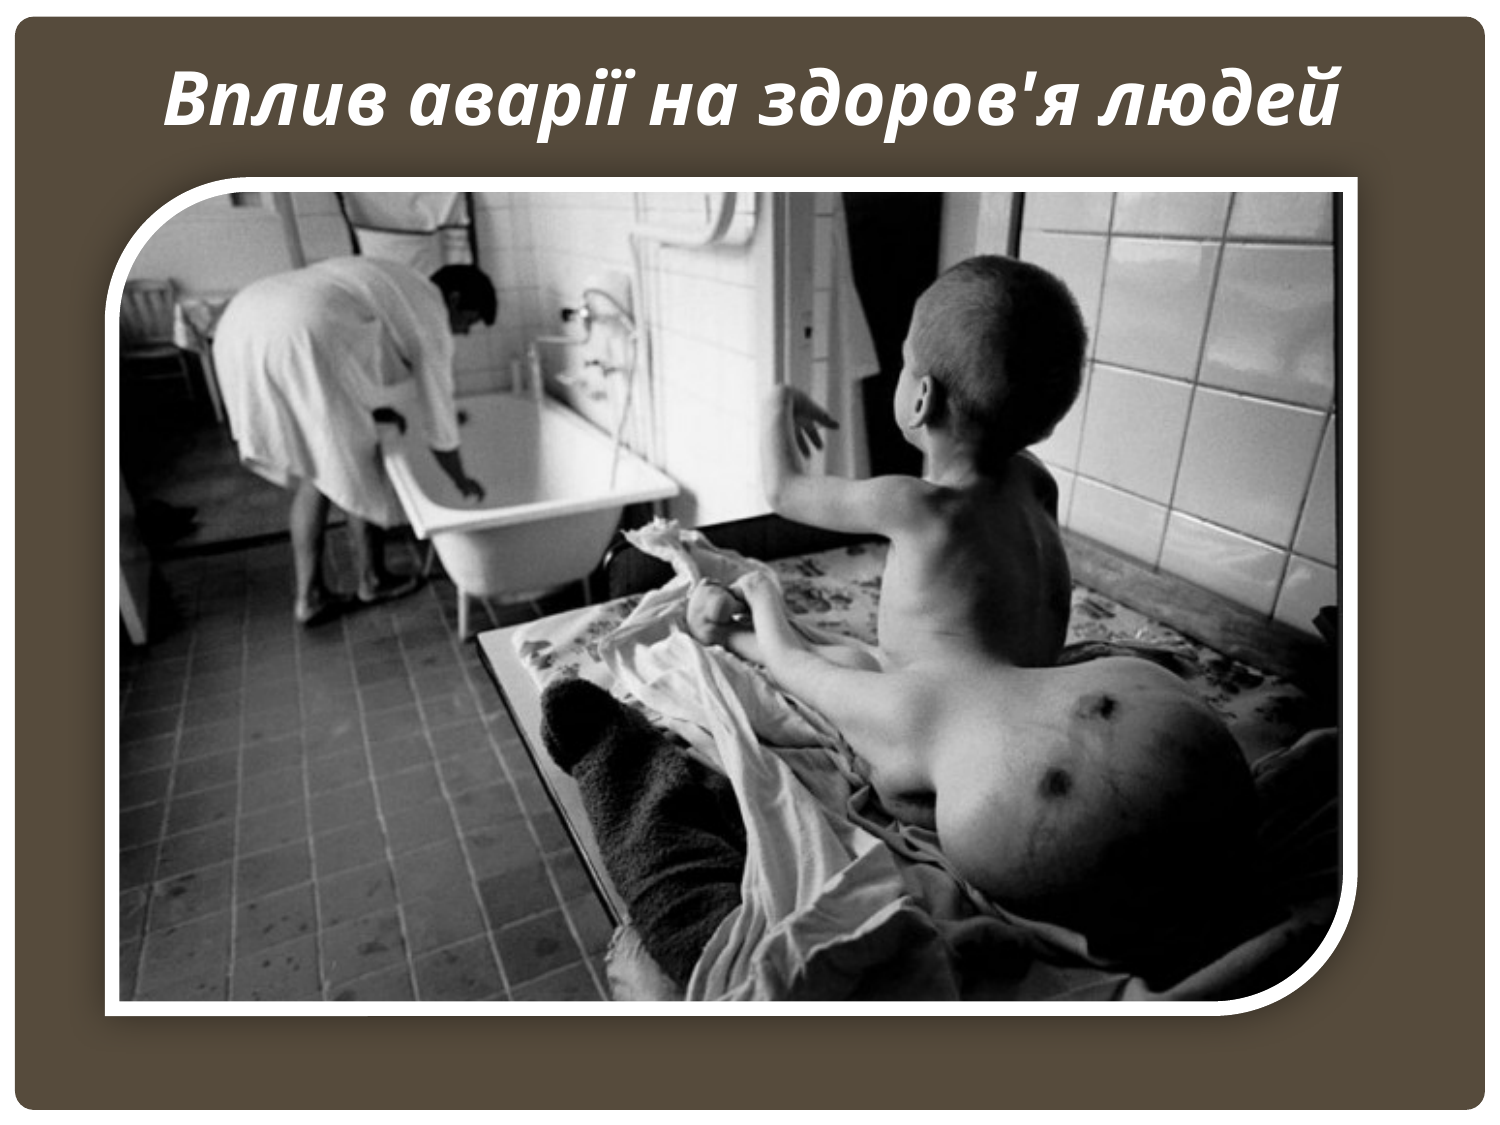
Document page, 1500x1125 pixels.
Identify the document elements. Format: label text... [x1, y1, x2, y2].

text_box Вплив аварії на здоров'я людей [147, 42, 1358, 148]
picture [111, 184, 1351, 1009]
